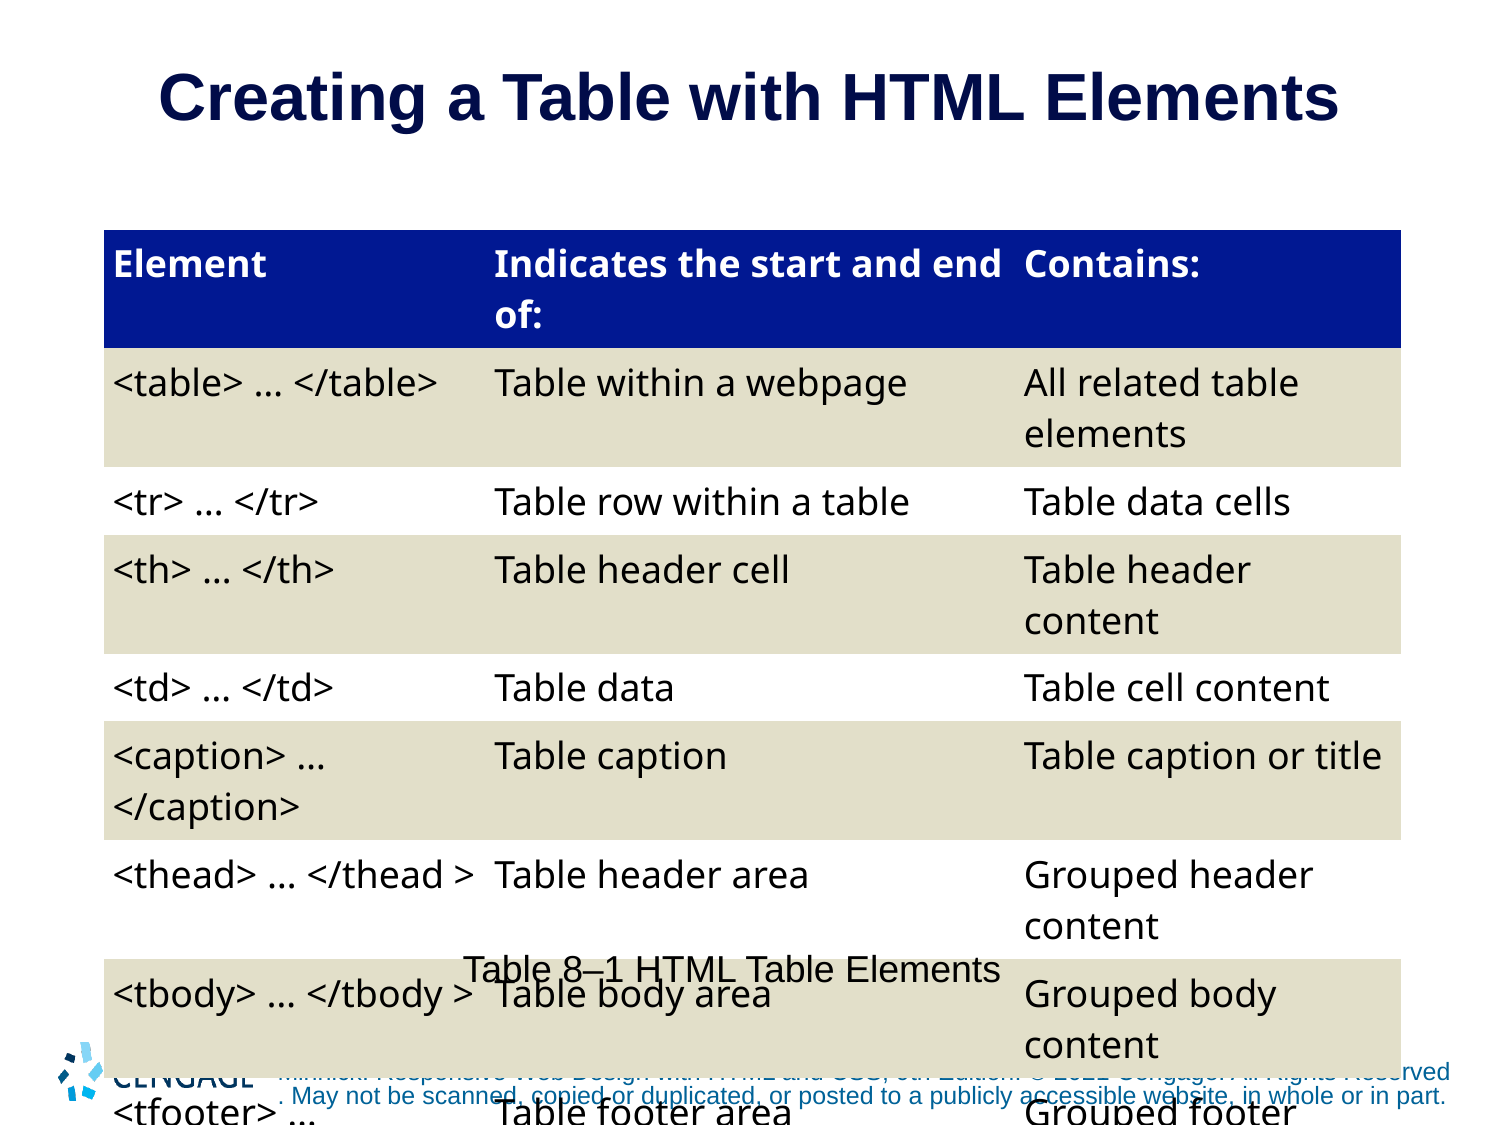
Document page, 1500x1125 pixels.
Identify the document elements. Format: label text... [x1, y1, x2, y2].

table_cell <thead> … </thead > [104, 840, 486, 959]
table_cell <th> … </th> [104, 535, 486, 654]
table_cell Table data cells [1015, 467, 1401, 535]
table_cell Table header content [1015, 535, 1401, 654]
table_cell Grouped footer content [1015, 1100, 1401, 1125]
table_cell Table body area [486, 985, 1015, 1040]
table_cell Table caption or title [1015, 721, 1401, 840]
table_cell <caption> … </caption> [104, 721, 486, 840]
table_header Indicates the start and end of: [486, 230, 1015, 348]
table_cell Table header cell [486, 535, 1015, 654]
table_cell Grouped header content [1015, 840, 1401, 959]
table_cell <td> … </td> [104, 654, 486, 721]
table_cell Grouped body content [1015, 959, 1401, 1040]
table_cell <tr> … </tr> [104, 467, 486, 535]
footer Minnick. Responsive Web Design with HTML and CSS, 9th Edition. © 2021 Cengage. All Rights Reserved. May not be scanned, copied or duplicated, or posted to a publicly accessible website, in whole or in part. [262, 1040, 1475, 1100]
table_cell Table row within a table [486, 467, 1015, 535]
list Table 8–1 HTML Table Elements [462, 950, 1110, 985]
table_cell <table> … </table> [104, 348, 486, 467]
table_cell Table caption [486, 721, 1015, 840]
table_cell <tfooter> … </tfooter > [104, 1078, 486, 1125]
table_cell Table cell content [1015, 654, 1401, 721]
table_cell Table footer area [486, 1100, 1015, 1125]
table_cell <tbody> … </tbody > [104, 959, 486, 1078]
table_cell All related table elements [1015, 348, 1401, 467]
table_cell Table within a webpage [486, 348, 1015, 467]
table_cell Table header area [486, 840, 1015, 950]
table_header Element [104, 230, 486, 348]
picture [58, 1042, 104, 1101]
table_header Contains: [1015, 230, 1401, 348]
title Creating a Table with HTML Elements [103, 62, 1397, 150]
table_cell Table data [486, 654, 1015, 721]
